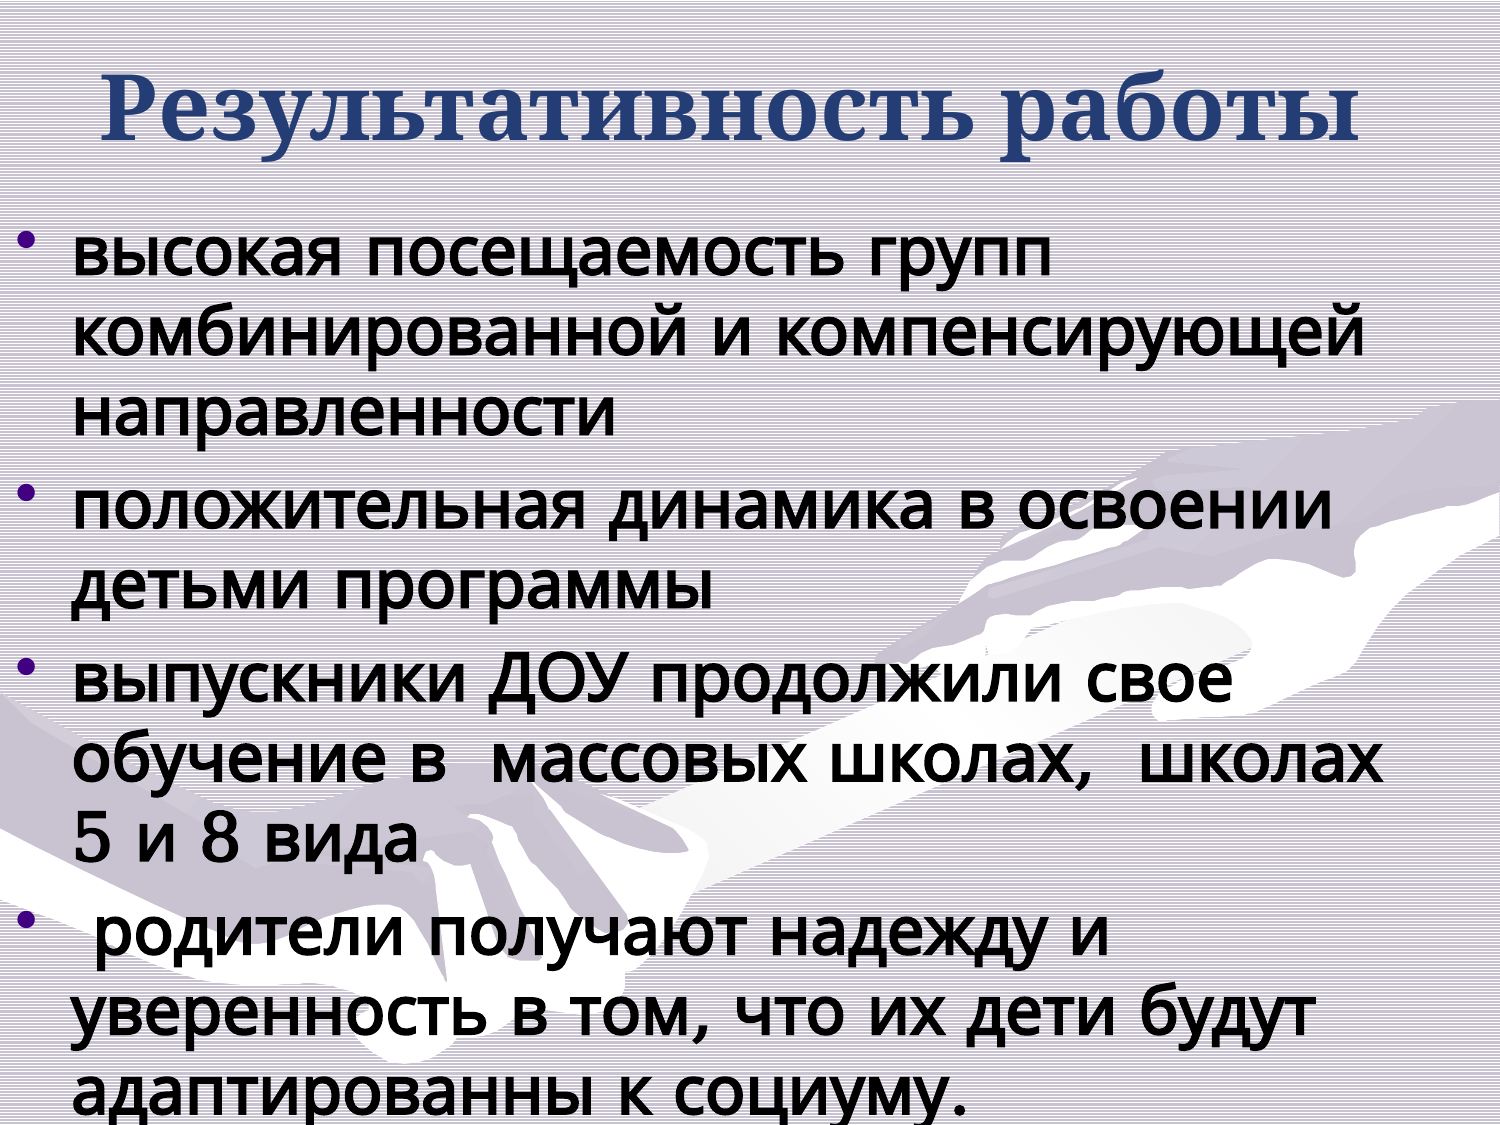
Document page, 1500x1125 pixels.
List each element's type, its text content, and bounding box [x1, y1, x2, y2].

title Результативность работы [74, 44, 1388, 163]
list высокая посещаемость групп комбинированной и компенсирующей направленности положительная динамика в освоении детьми программы выпускники ДОУ продолжили свое обучение в массовых школах, школах 5 и 8 вида родители получают надежду и уверенность в том, что их дети будут адаптированны к социуму. [0, 199, 1451, 1001]
